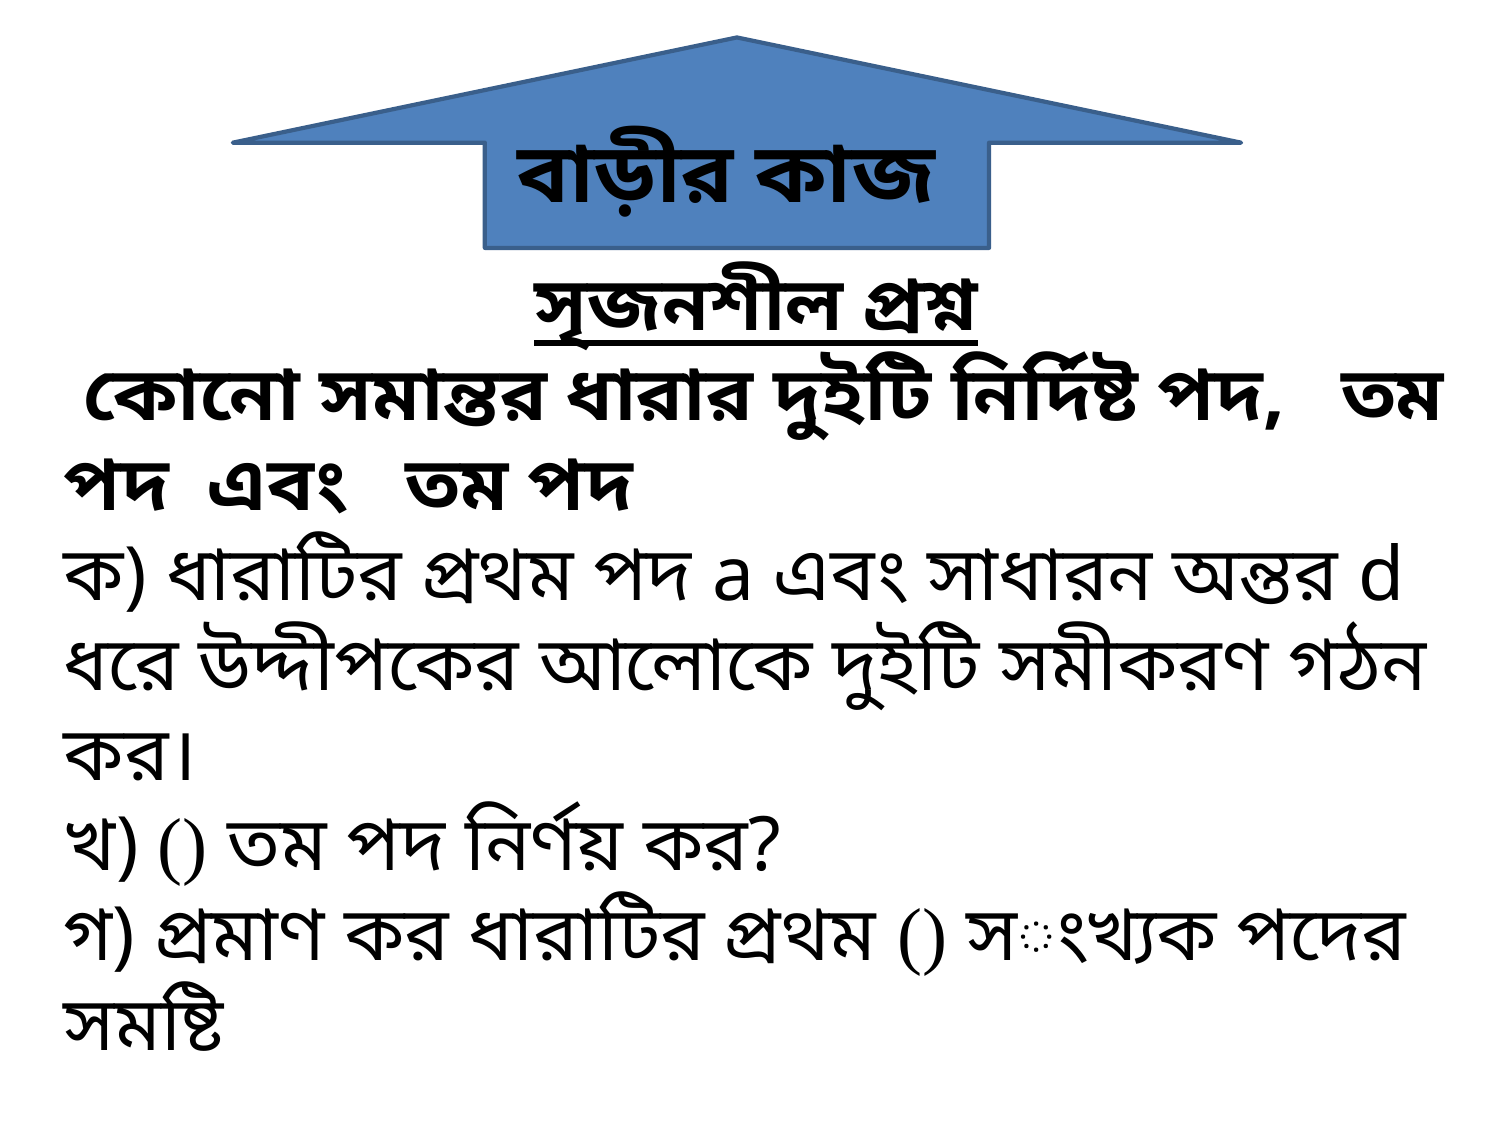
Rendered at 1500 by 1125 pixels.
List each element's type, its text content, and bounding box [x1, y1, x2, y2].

text_box বাড়ীর কাজ [230, 35, 1244, 251]
